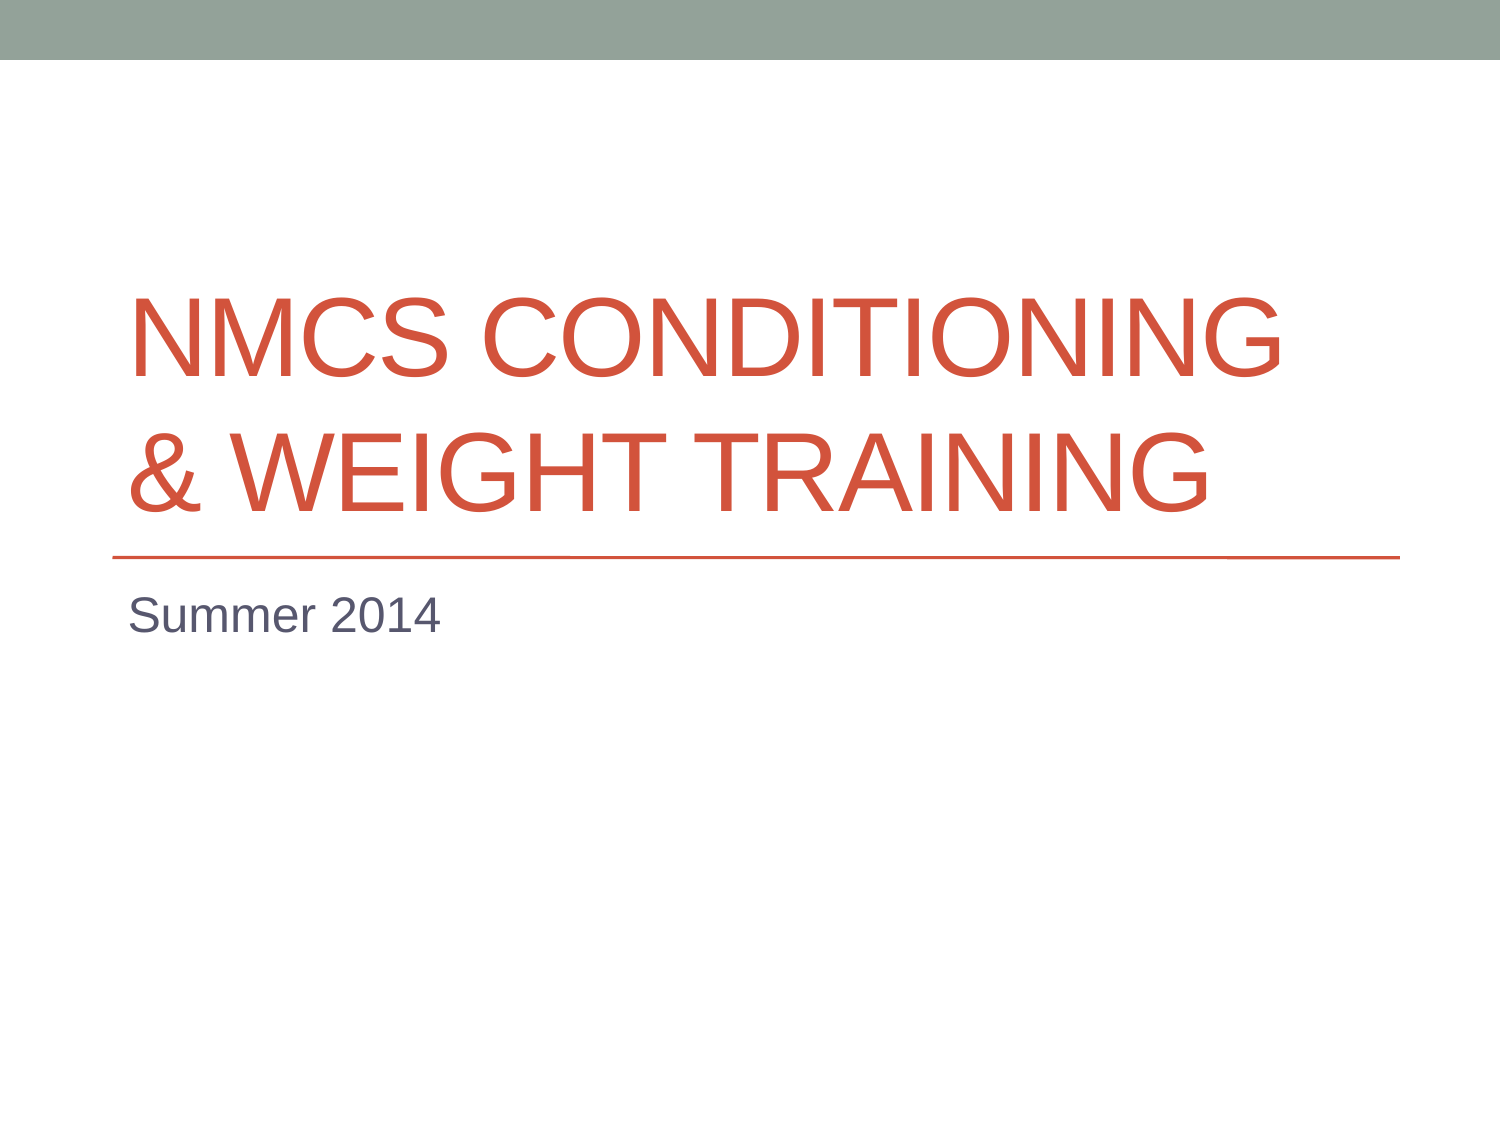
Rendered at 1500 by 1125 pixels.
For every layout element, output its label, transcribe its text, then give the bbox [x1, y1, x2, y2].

subtitle Summer 2014 [112, 575, 1163, 863]
title NMCS Conditioning & Weight Training [112, 224, 1400, 542]
